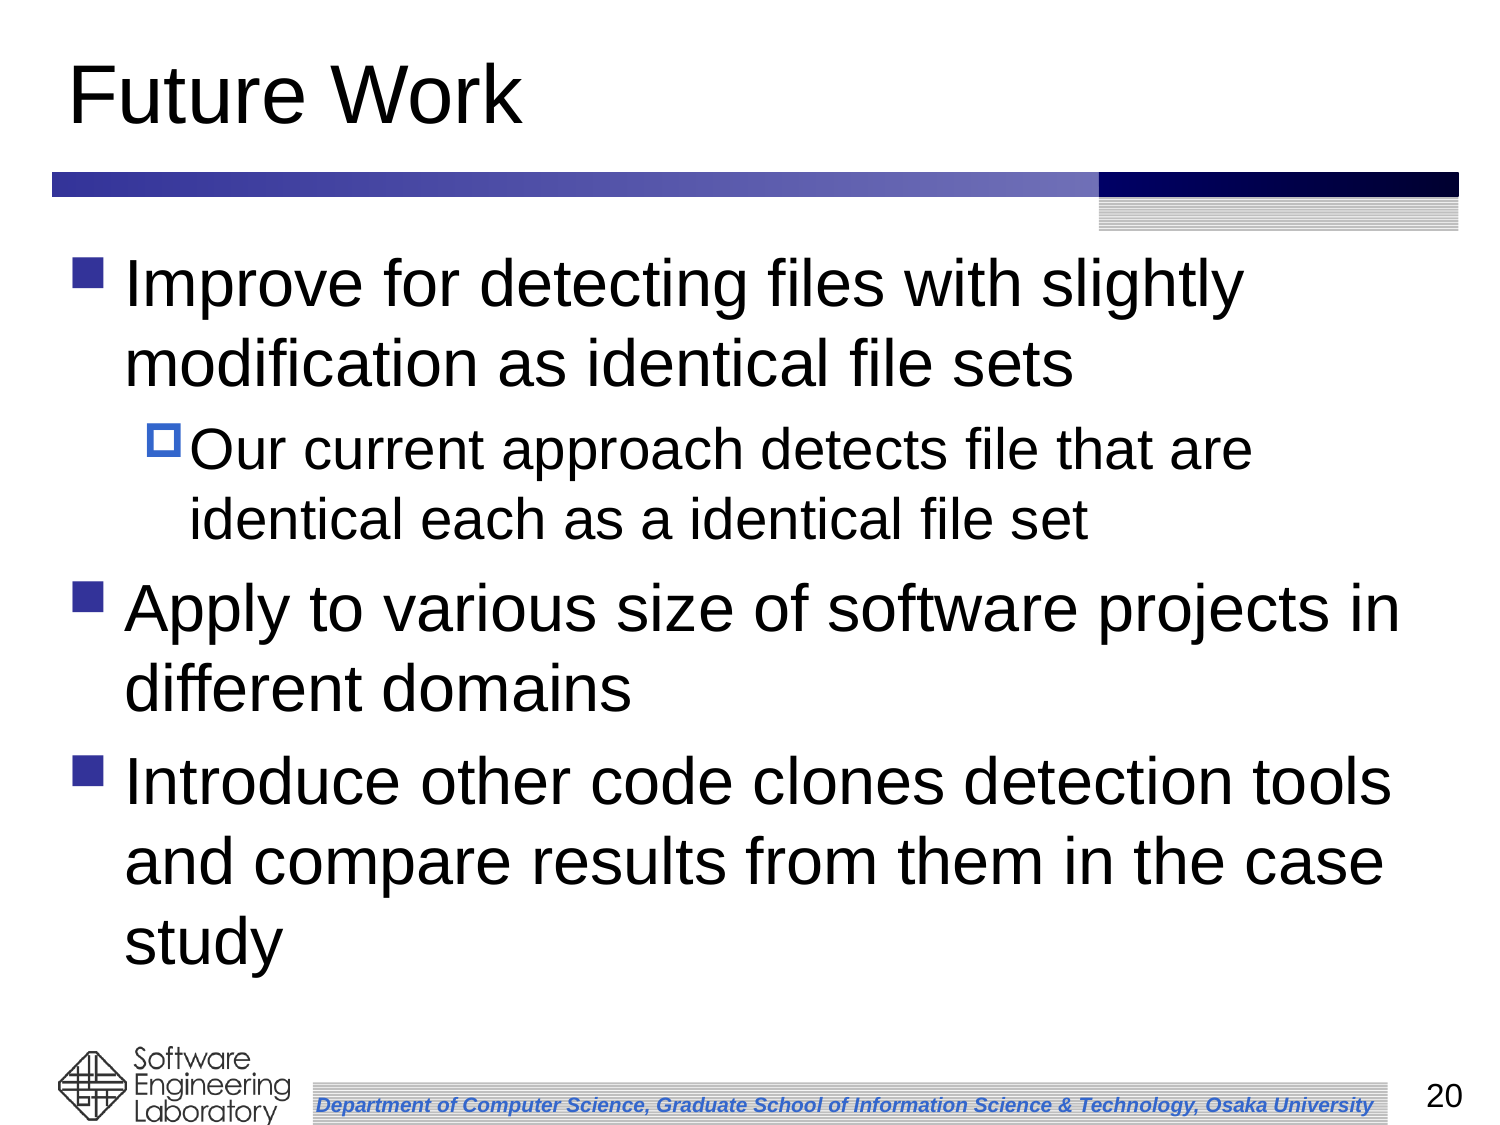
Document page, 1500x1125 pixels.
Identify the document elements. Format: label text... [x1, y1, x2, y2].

list Improve for detecting files with slightly modification as identical file sets Our current approach detects file that are identical each as a identical file set Apply to various size of software projects in different domains Introduce other code clones detection tools and compare results from them in the case study [53, 231, 1459, 1024]
picture [58, 1046, 290, 1125]
title Future Work [52, 19, 1459, 161]
slide_number 20 [1387, 1066, 1479, 1112]
